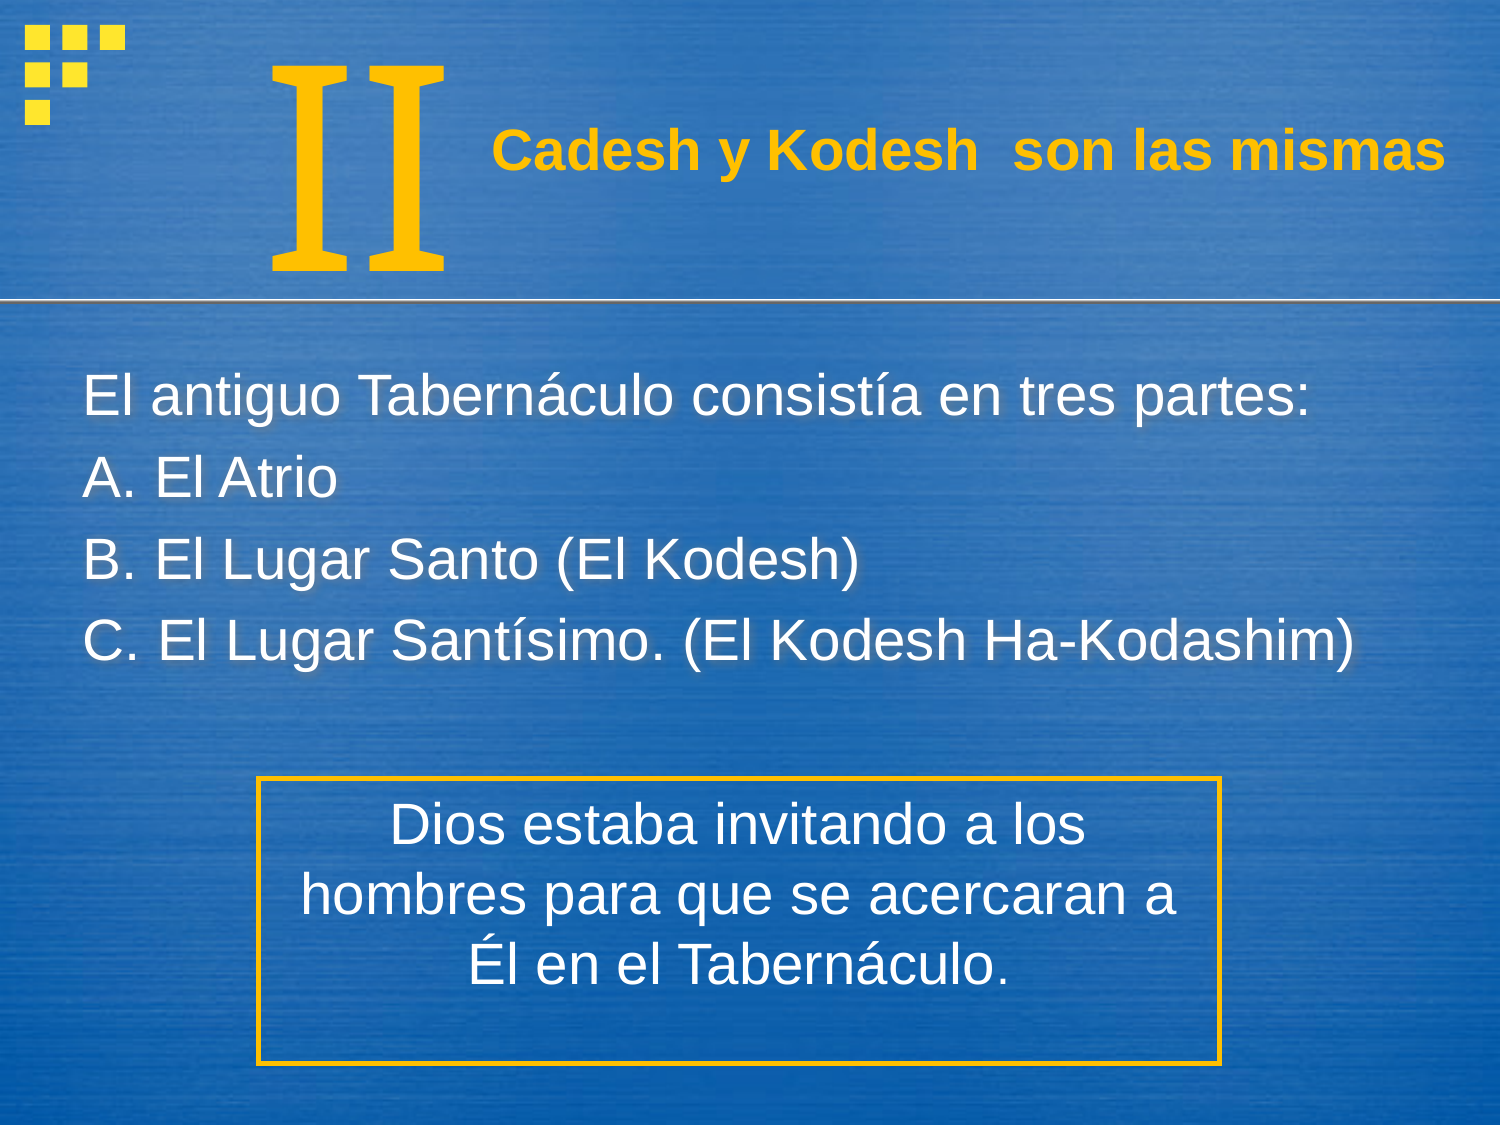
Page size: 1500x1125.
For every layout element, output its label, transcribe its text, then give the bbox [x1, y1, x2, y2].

list El antiguo Tabernáculo consistía en tres partes: A. El Atrio B. El Lugar Santo (El Kodesh) C. El Lugar Santísimo. (El Kodesh Ha-Kodashim) [67, 350, 1428, 737]
text_box II [246, 0, 621, 337]
text_box Cadesh y Kodesh son las mismas [476, 104, 1473, 260]
text_box Dios estaba invitando a los hombres para que se acercaran a Él en el Tabernáculo. [258, 778, 1220, 1064]
picture [0, 0, 1500, 1125]
